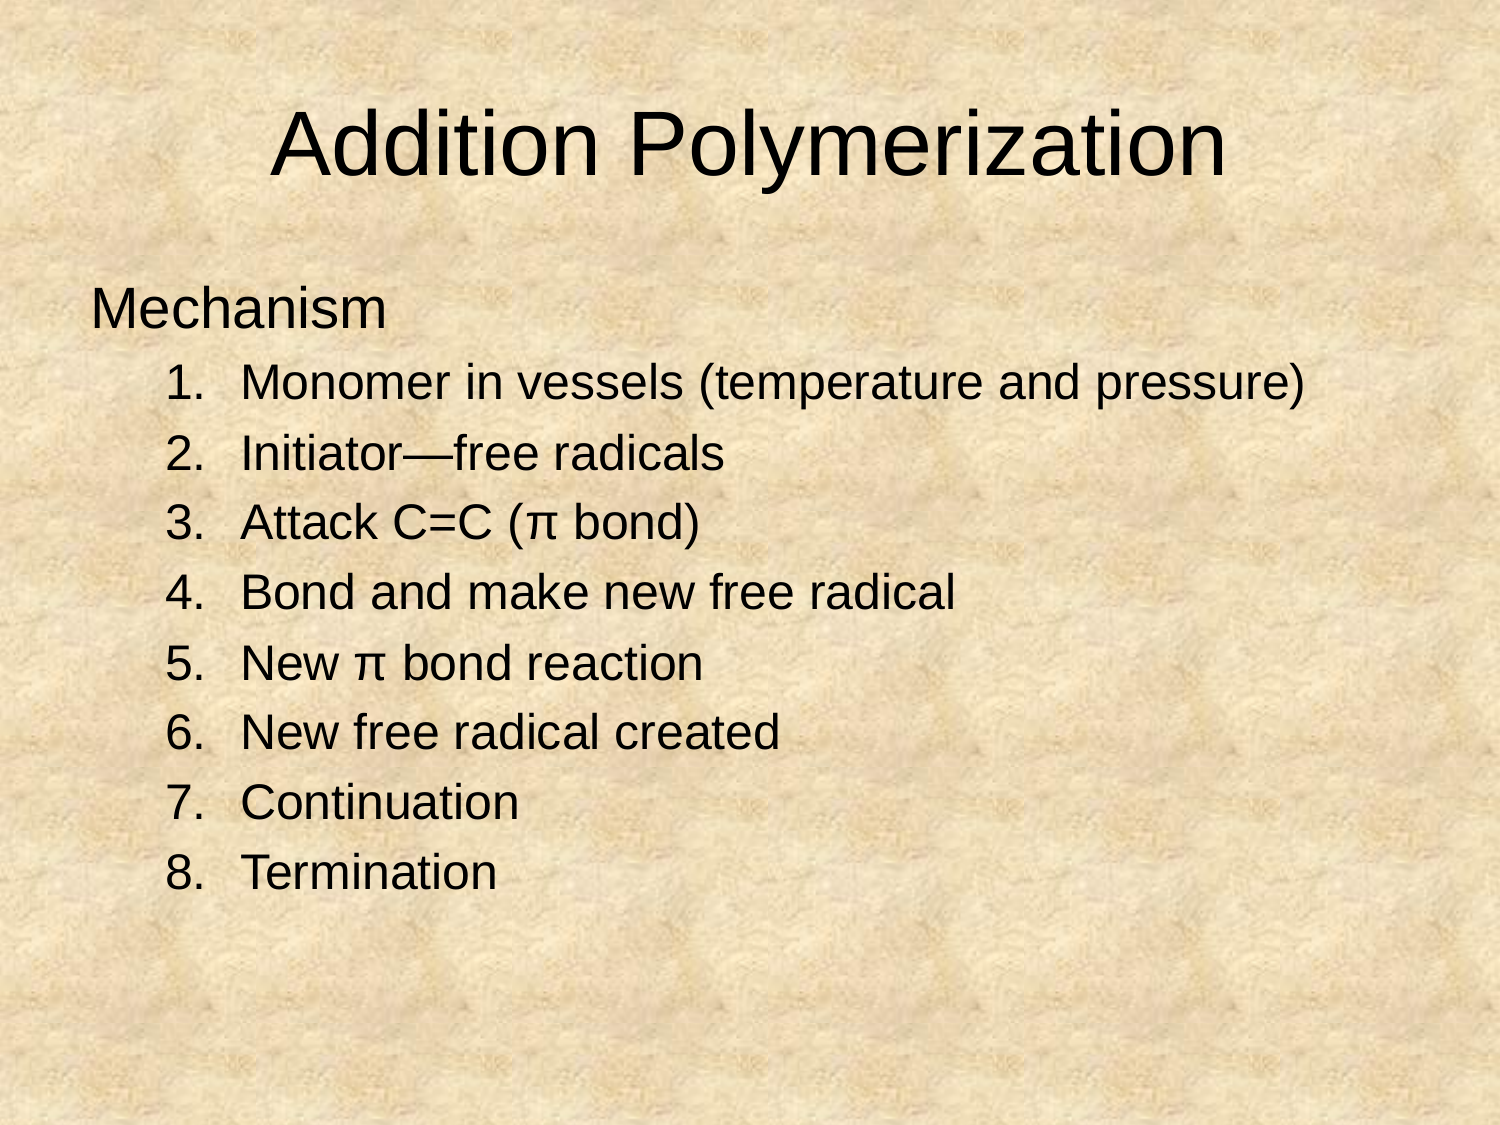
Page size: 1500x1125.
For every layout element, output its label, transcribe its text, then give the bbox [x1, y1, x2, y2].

title Addition Polymerization [74, 44, 1426, 233]
list Mechanism Monomer in vessels (temperature and pressure) Initiator—free radicals Attack C=C (π bond) Bond and make new free radical New π bond reaction New free radical created Continuation Termination [74, 262, 1426, 1006]
picture [0, 0, 1500, 1125]
